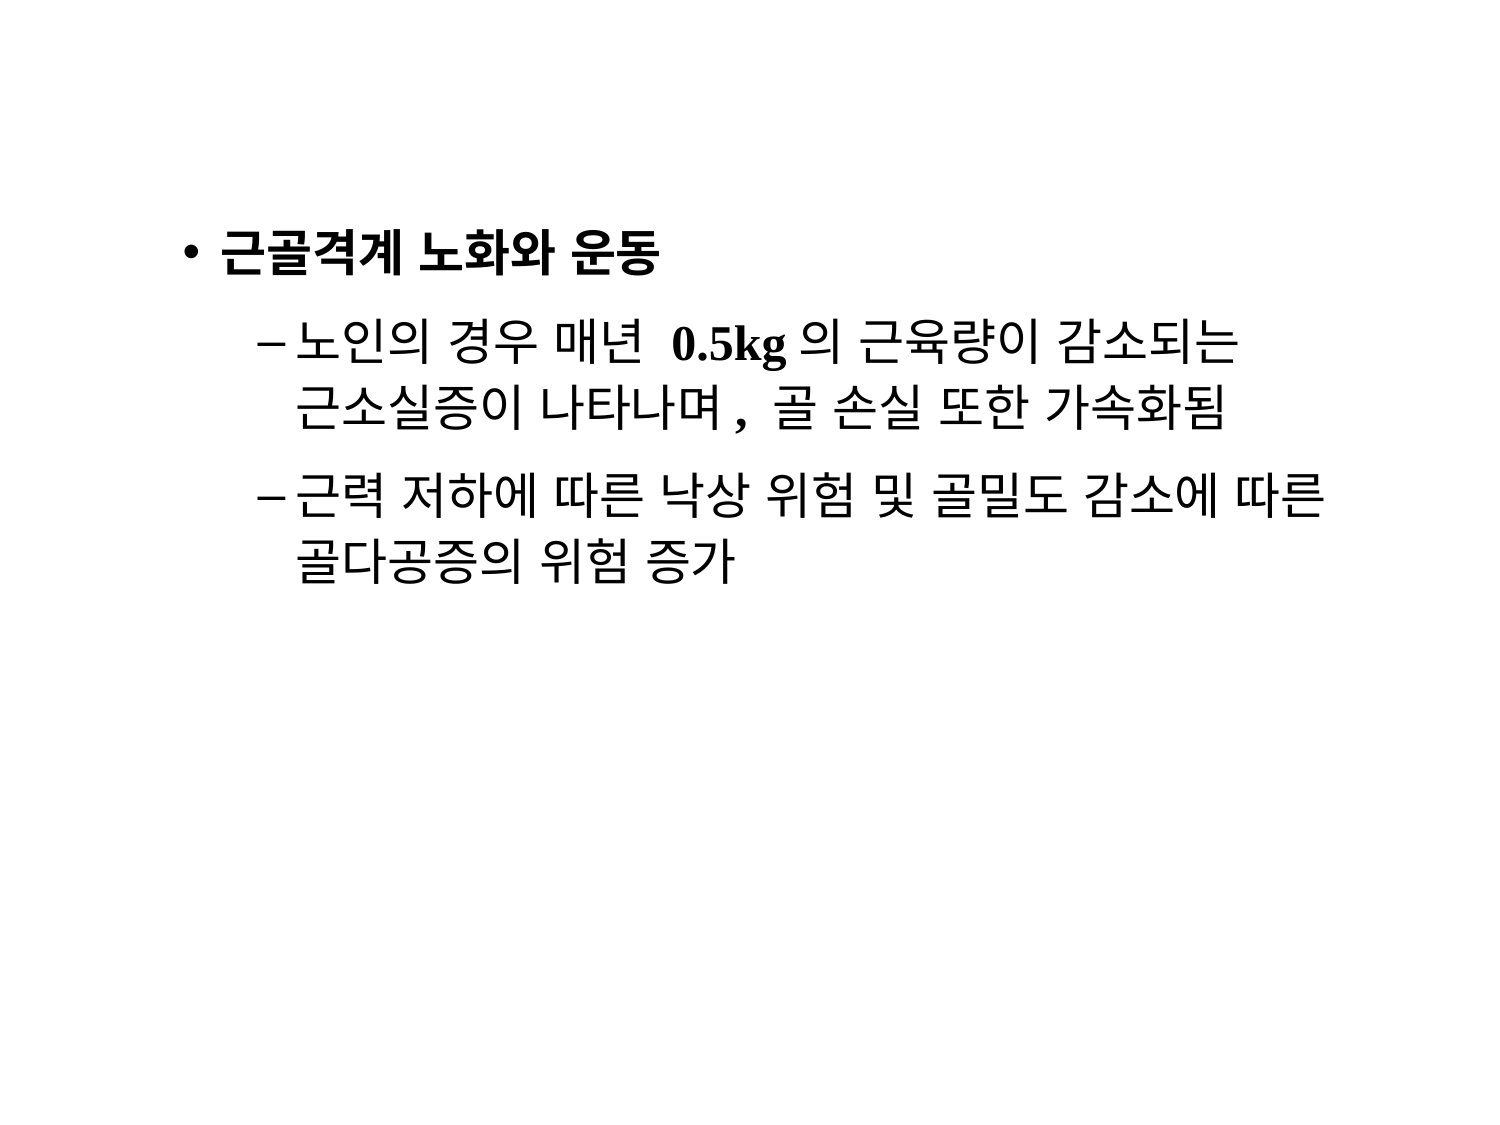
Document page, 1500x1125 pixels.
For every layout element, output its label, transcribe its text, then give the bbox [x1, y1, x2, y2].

list 근골격계 노화와 운동 노인의 경우 매년 0.5kg의 근육량이 감소되는 근소실증이 나타나며, 골 손실 또한 가속화됨 근력 저하에 따른 낙상 위험 및 골밀도 감소에 따른 골다공증의 위험 증가 [17, 208, 1368, 622]
